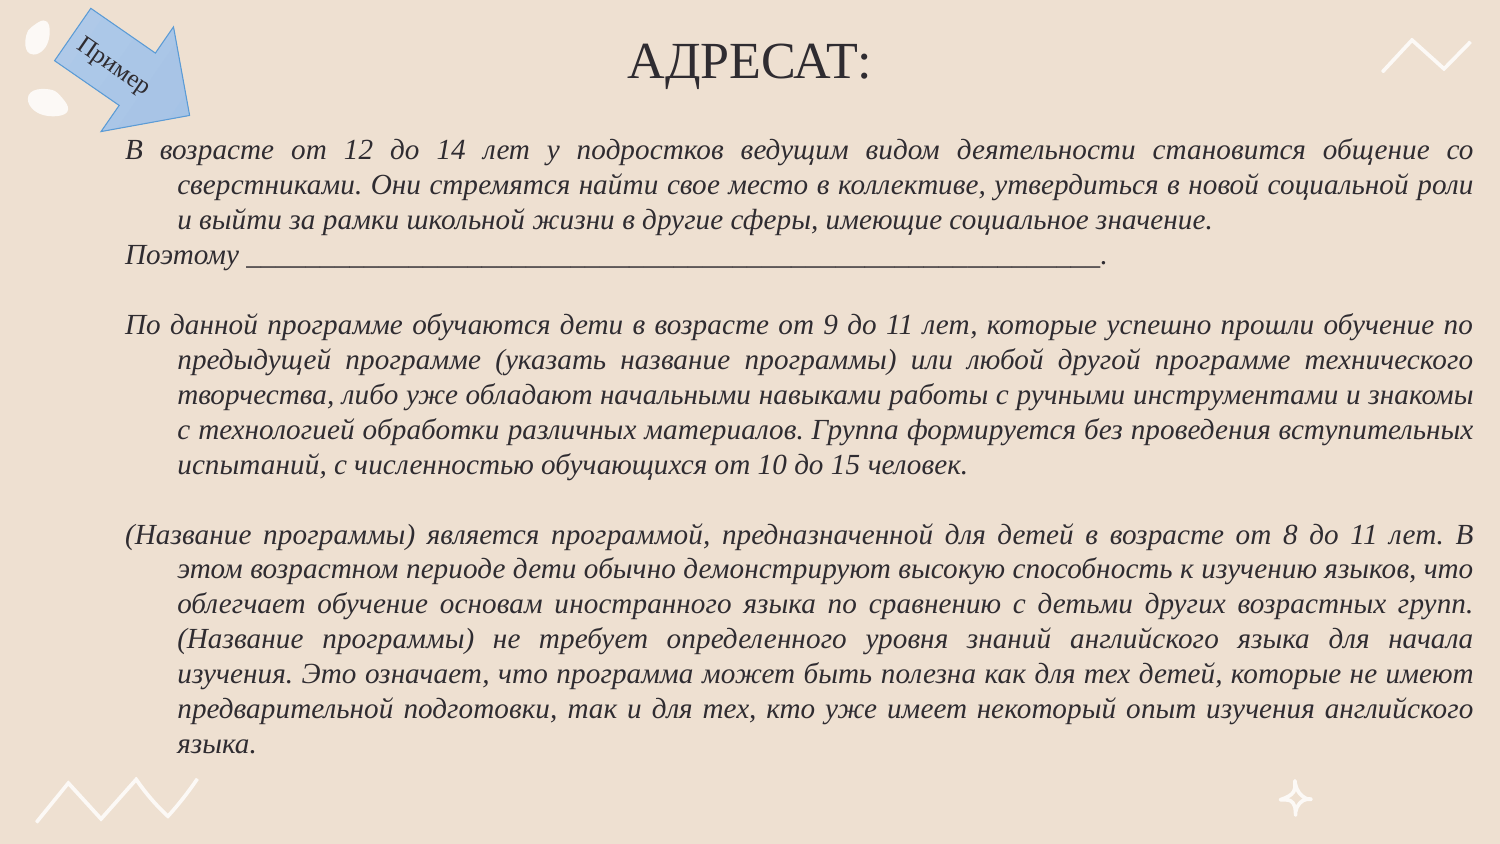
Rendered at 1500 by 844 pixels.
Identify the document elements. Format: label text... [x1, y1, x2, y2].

text_box [0, 74, 1500, 150]
text_box [0, 0, 1500, 74]
subtitle В возрасте от 12 до 14 лет у подростков ведущим видом деятельности становится общение со сверстниками. Они стремятся найти свое место в коллективе, утвердиться в новой социальной роли и выйти за рамки школьной жизни в другие сферы, имеющие социальное значение. Поэтому __________________________________________________________. По данной программе обучаются дети в возрасте от 9 до 11 лет, которые успешно прошли обучение по предыдущей программе (указать название программы) или любой другой программе технического творчества, либо уже обладают начальными навыками работы с ручными инструментами и знакомы с технологией обработки различных материалов. Группа формируется без проведения вступительных испытаний, с численностью обучающихся от 10 до 15 человек. (Название программы) является программой, предназначенной для детей в возрасте от 8 до 11 лет. В этом возрастном периоде дети обычно демонстрируют высокую способность к изучению языков, что облегчает обучение основам иностранного языка по сравнению с детьми других возрастных групп. (Название программы) не требует определенного уровня знаний английского языка для начала изучения. Это означает, что программа может быть полезна как для тех детей, которые не имеют предварительной подготовки, так и для тех, кто уже имеет некоторый опыт изучения английского языка. [87, 150, 1490, 752]
text_box Пример [54, 8, 183, 74]
